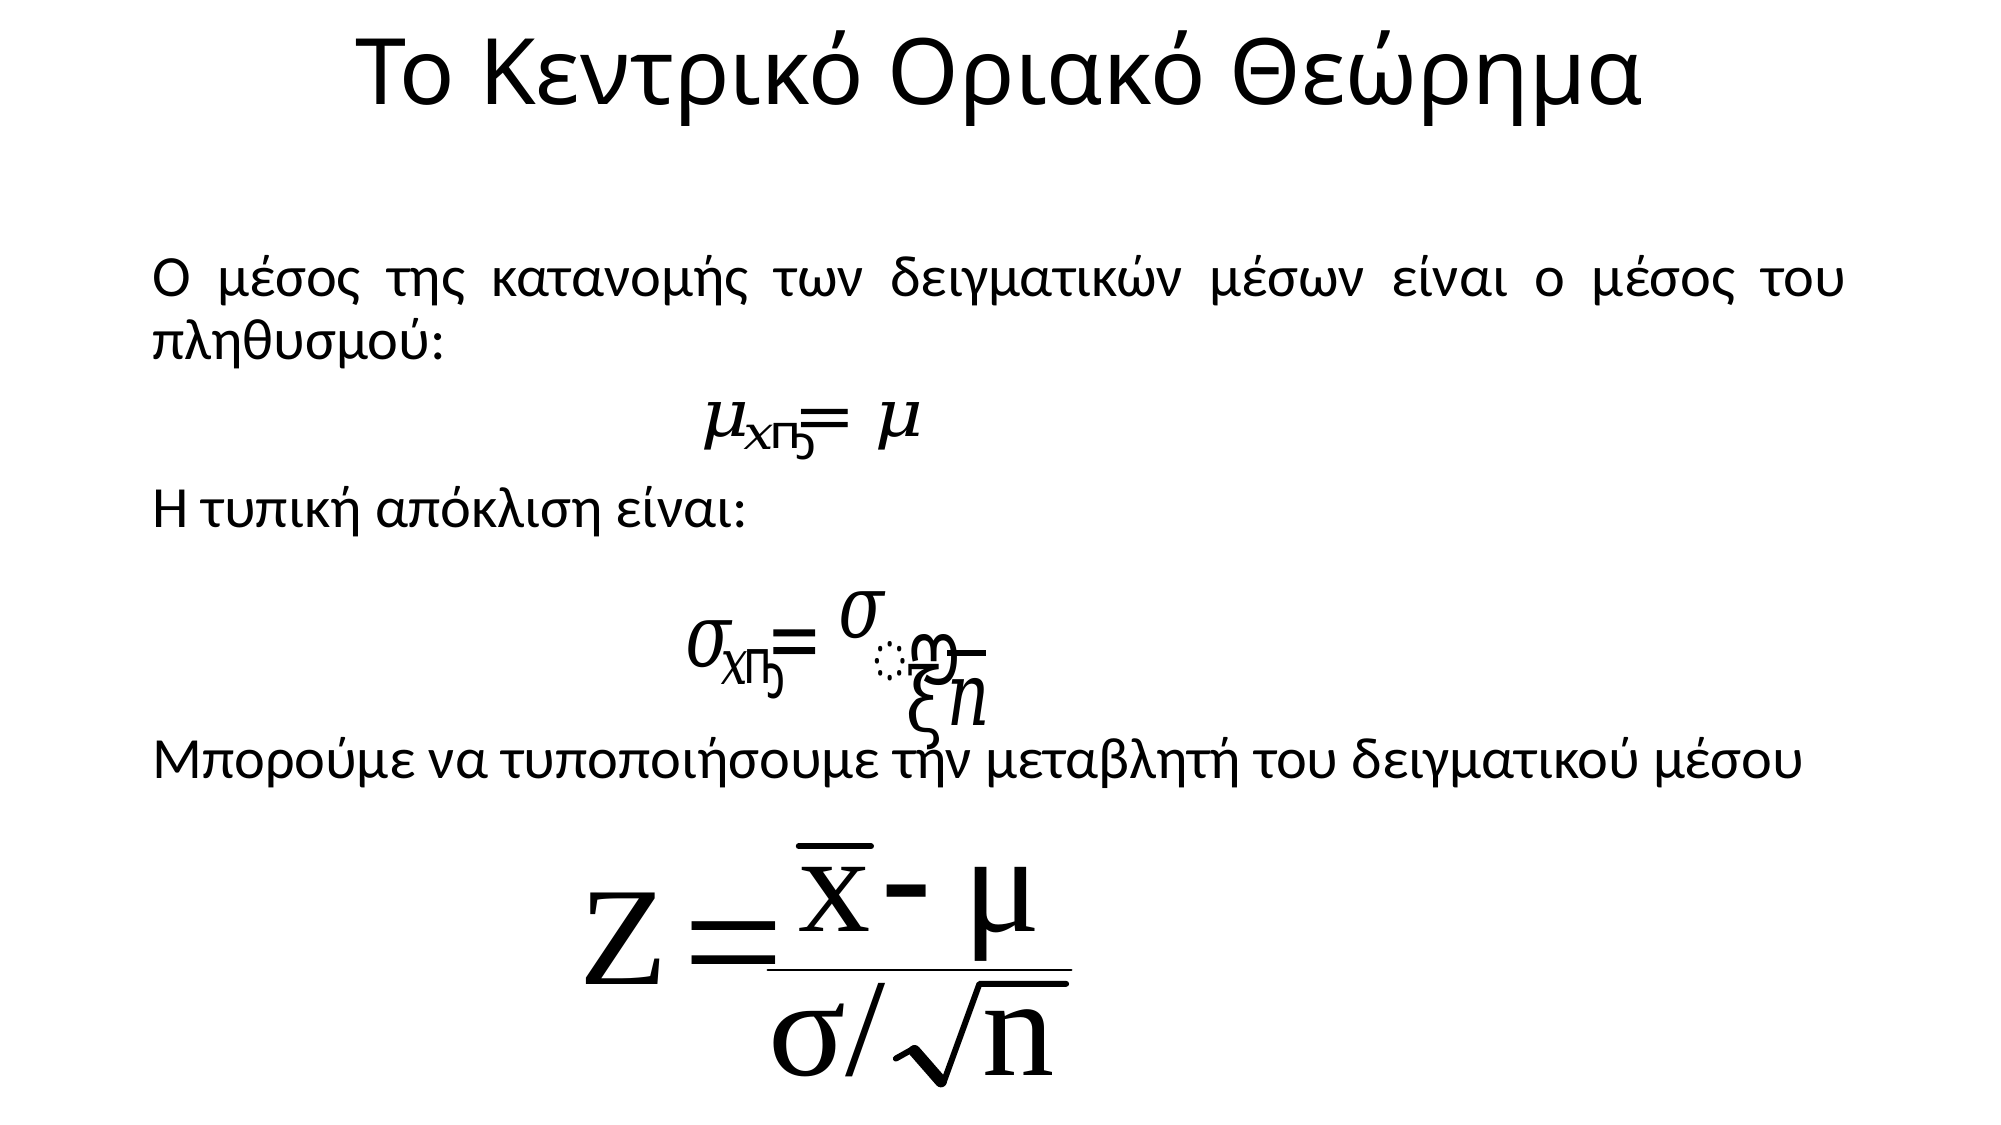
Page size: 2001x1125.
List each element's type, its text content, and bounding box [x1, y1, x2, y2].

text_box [569, 829, 1085, 1100]
title Το Κεντρικό Οριακό Θεώρημα [137, 9, 1863, 142]
list Ο μέσος της κατανομής των δειγματικών μέσων είναι ο μέσος του πληθυσμού: Η τυπική απόκλιση είναι: Μπορούμε να τυποποιήσουμε την μεταβλητή του δειγματικού μέσου [137, 238, 1863, 1014]
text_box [353, 582, 1350, 794]
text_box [698, 373, 956, 486]
